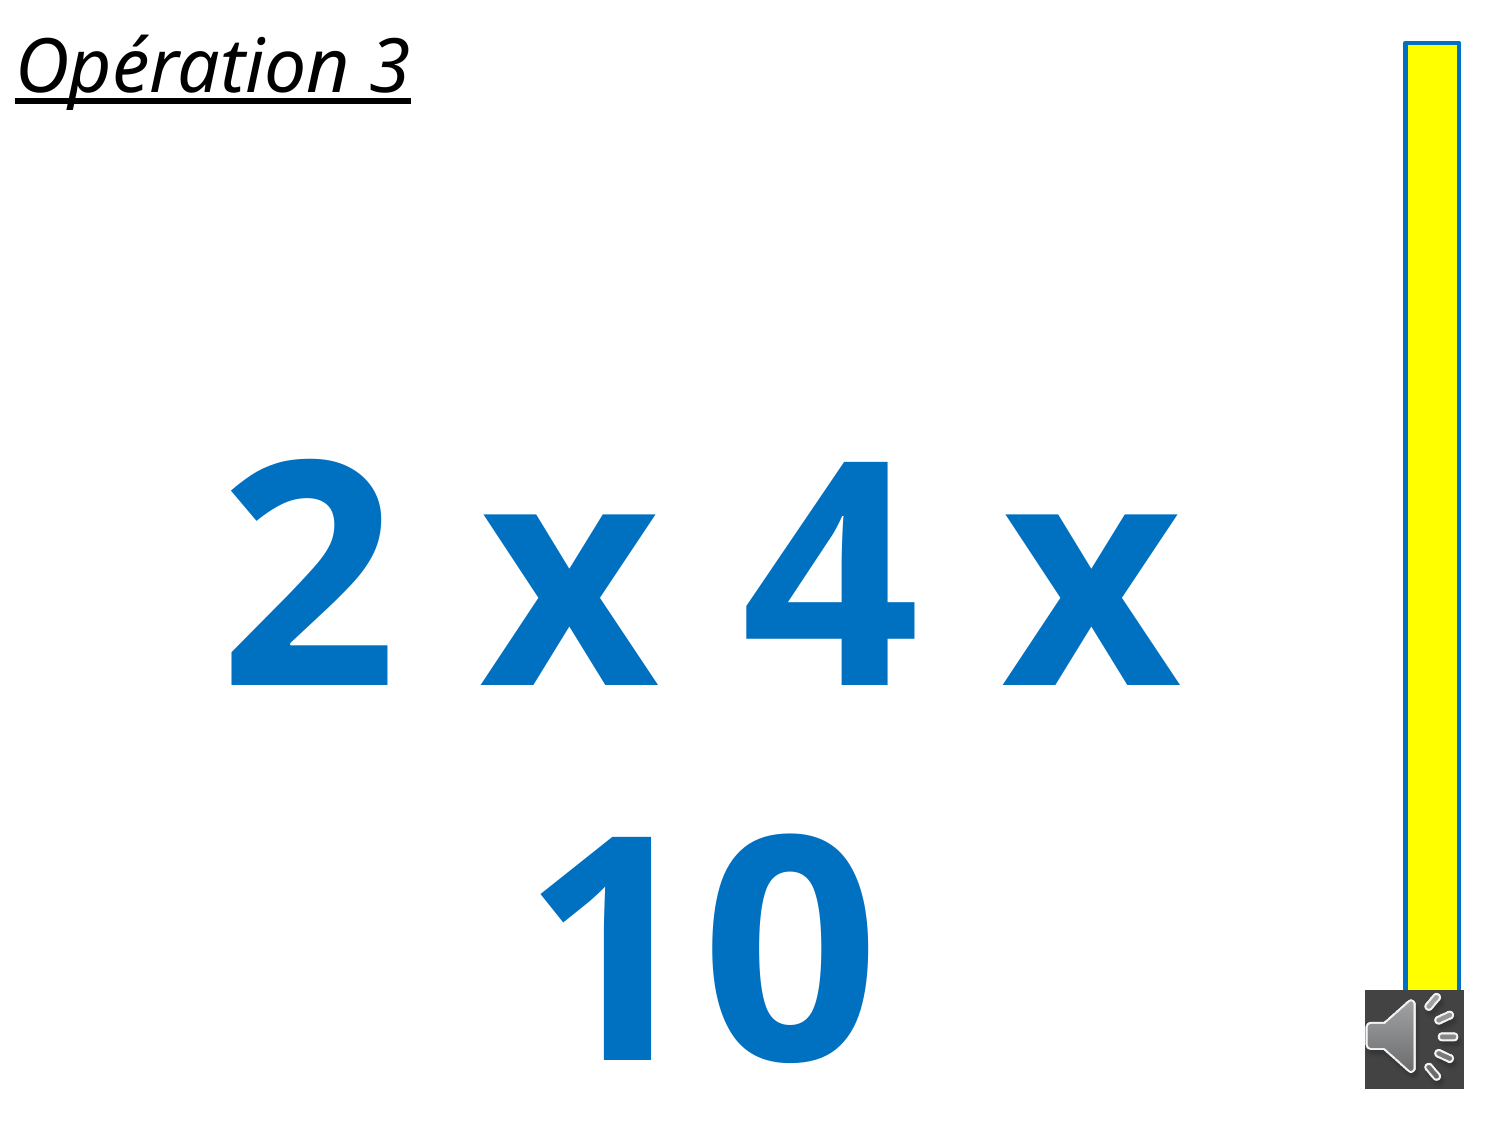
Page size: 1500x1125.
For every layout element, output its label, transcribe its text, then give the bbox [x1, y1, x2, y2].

picture [1364, 989, 1465, 1090]
title Opération 3 [0, 0, 502, 126]
text_box 2 x 4 x 10 [0, 365, 1403, 1125]
text_box [1403, 41, 1461, 987]
